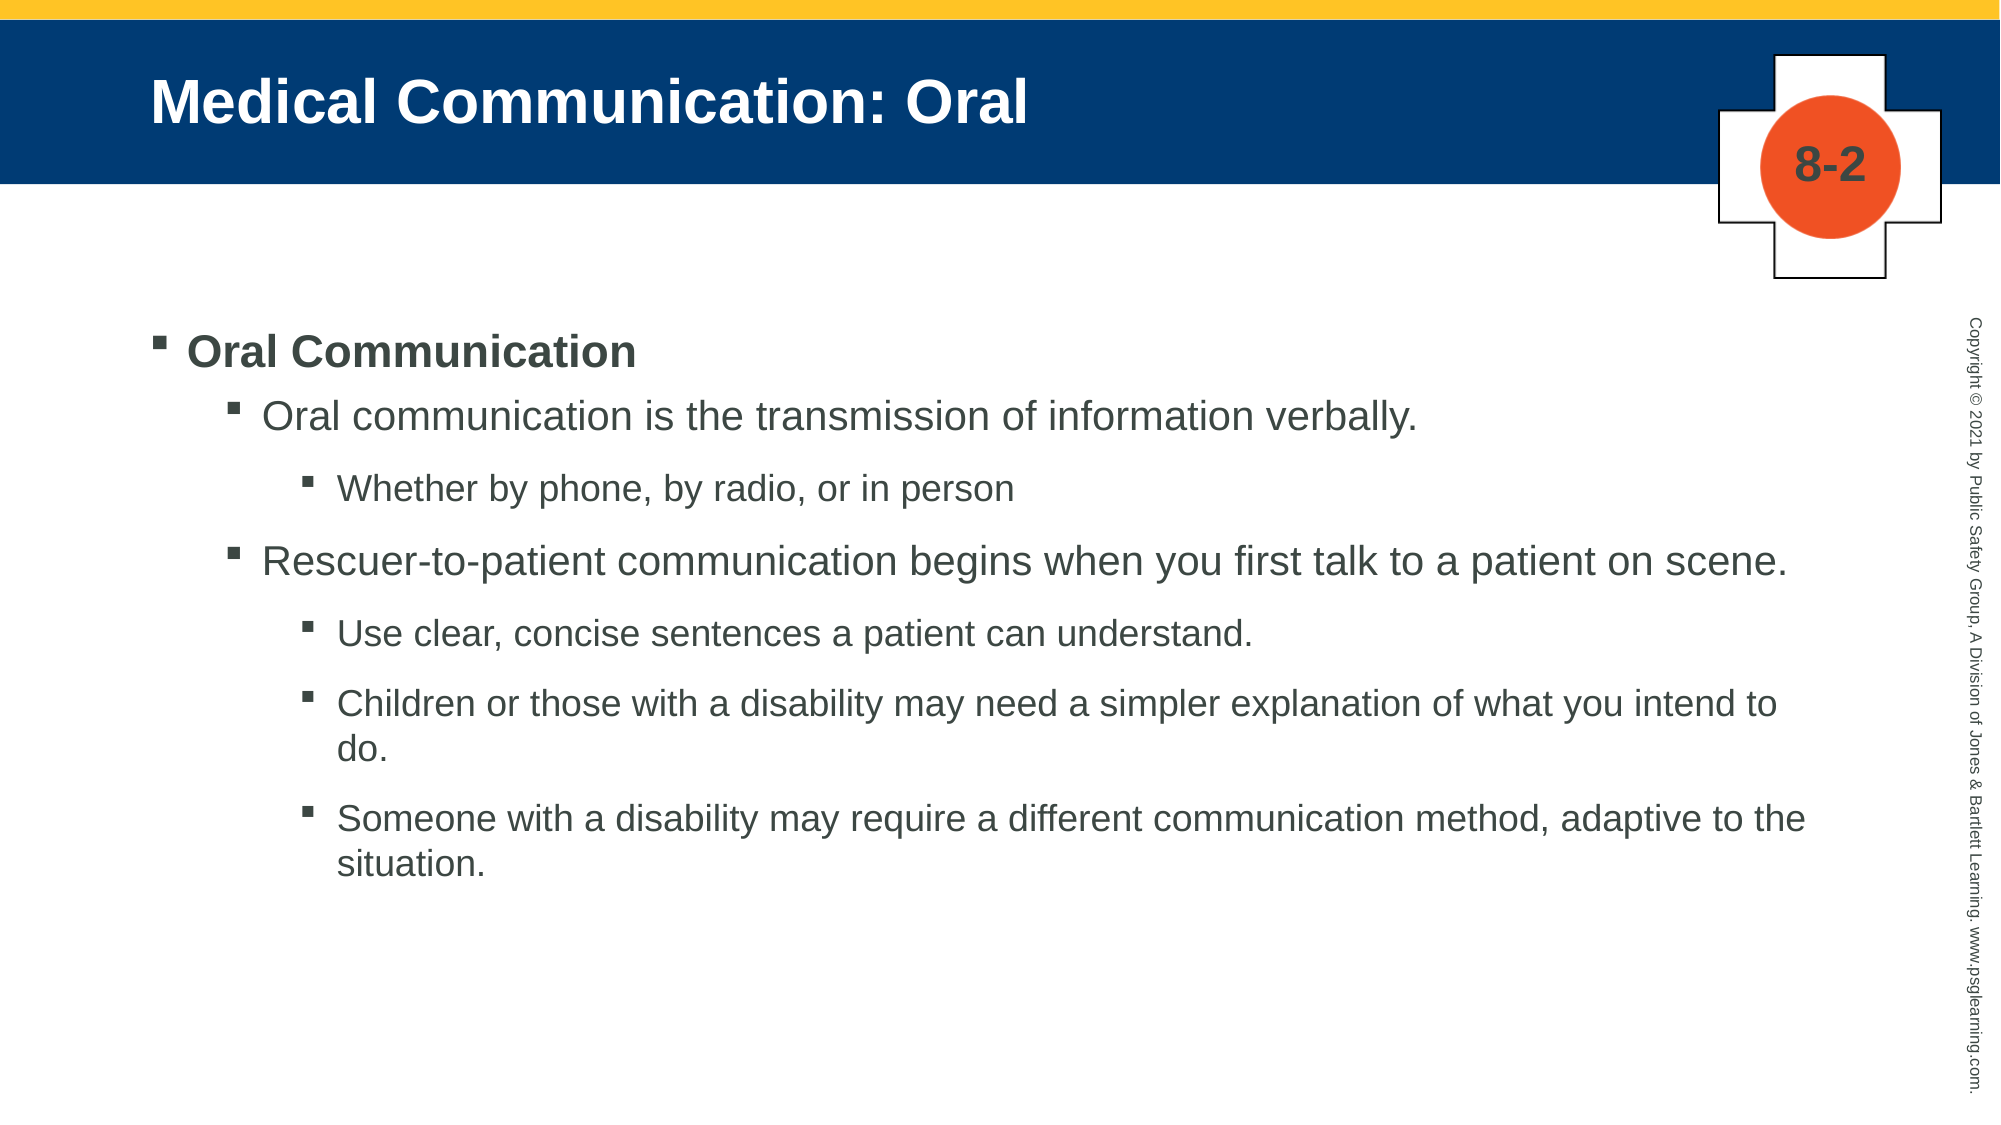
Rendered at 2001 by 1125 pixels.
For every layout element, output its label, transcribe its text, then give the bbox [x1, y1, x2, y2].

picture [1718, 54, 1942, 279]
list Oral Communication Oral communication is the transmission of information verbally. Whether by phone, by radio, or in person Rescuer-to-patient communication begins when you first talk to a patient on scene. Use clear, concise sentences a patient can understand. Children or those with a disability may need a simpler explanation of what you intend to do. Someone with a disability may require a different communication method, adaptive to the situation. [134, 313, 1847, 1036]
title Medical Communication: Oral [0, 19, 2000, 185]
